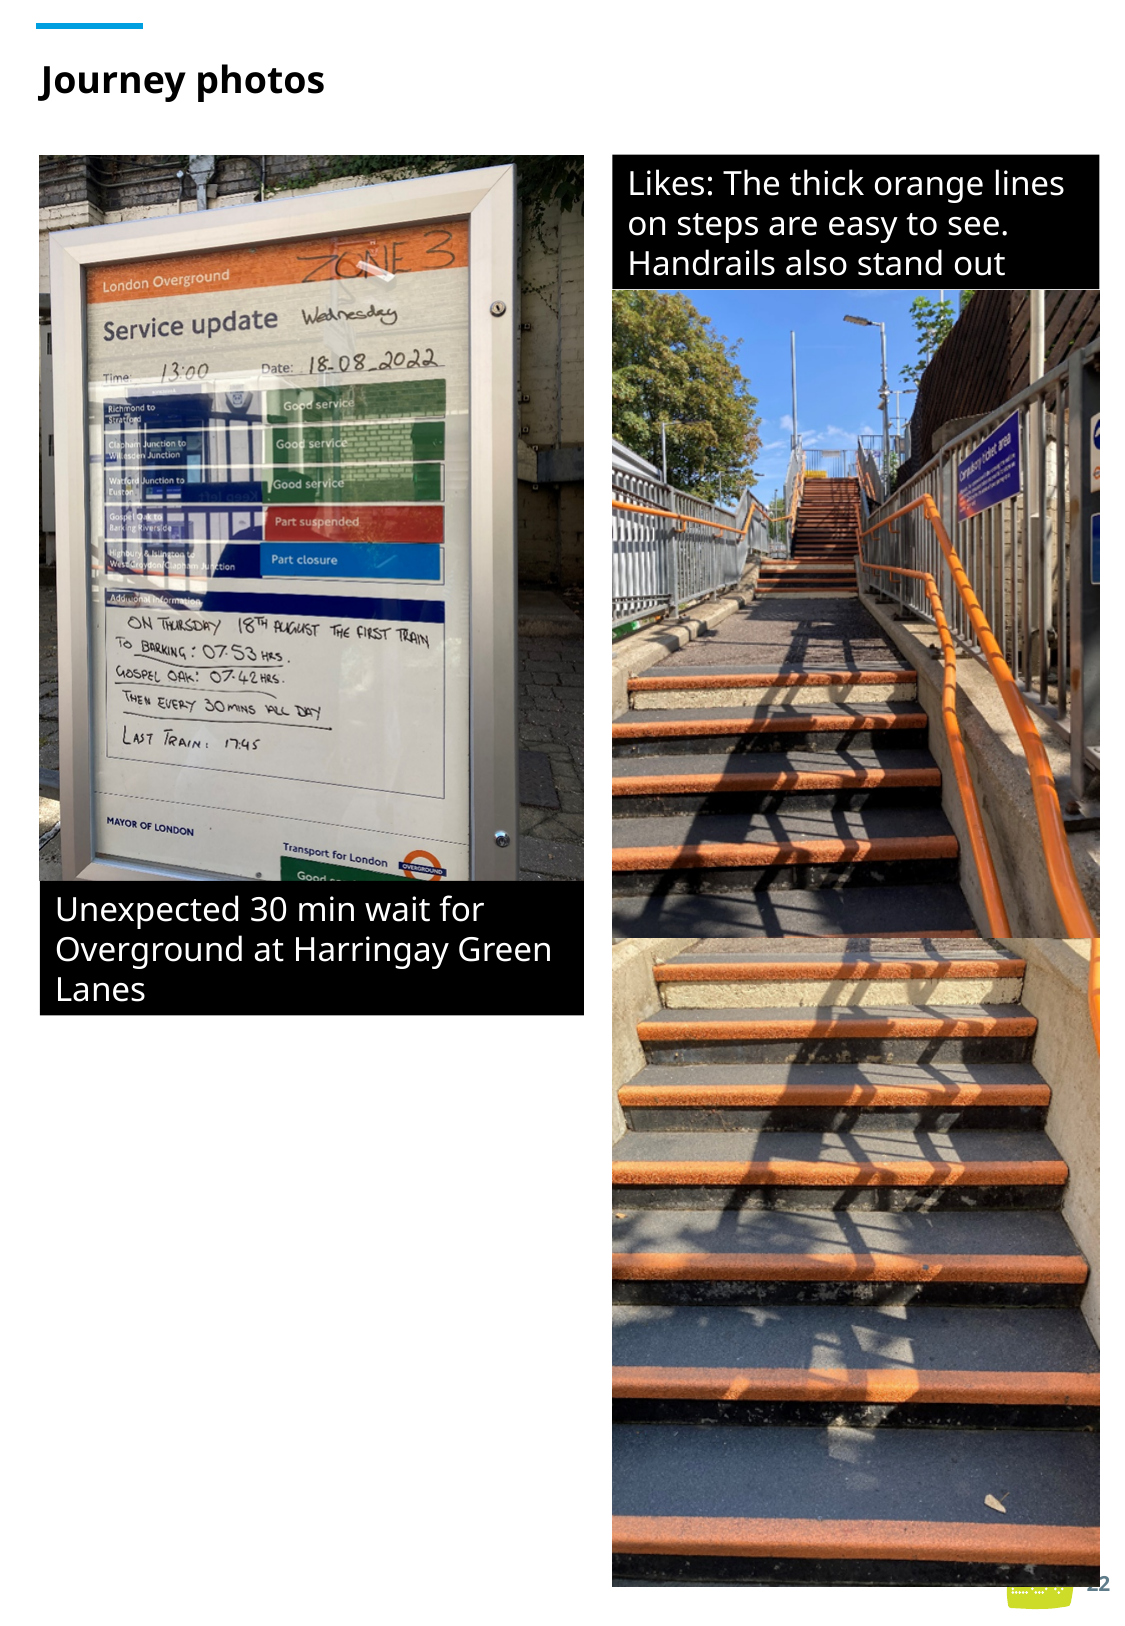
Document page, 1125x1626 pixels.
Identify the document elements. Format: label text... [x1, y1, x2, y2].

title Journey photos [25, 53, 1100, 110]
picture [612, 290, 1100, 1587]
text_box Likes: The thick orange lines on steps are easy to see. Handrails also stand out [612, 154, 1100, 290]
text_box Unexpected 30 min wait for Overground at Harringay Green Lanes [39, 881, 584, 1016]
picture [39, 155, 585, 881]
